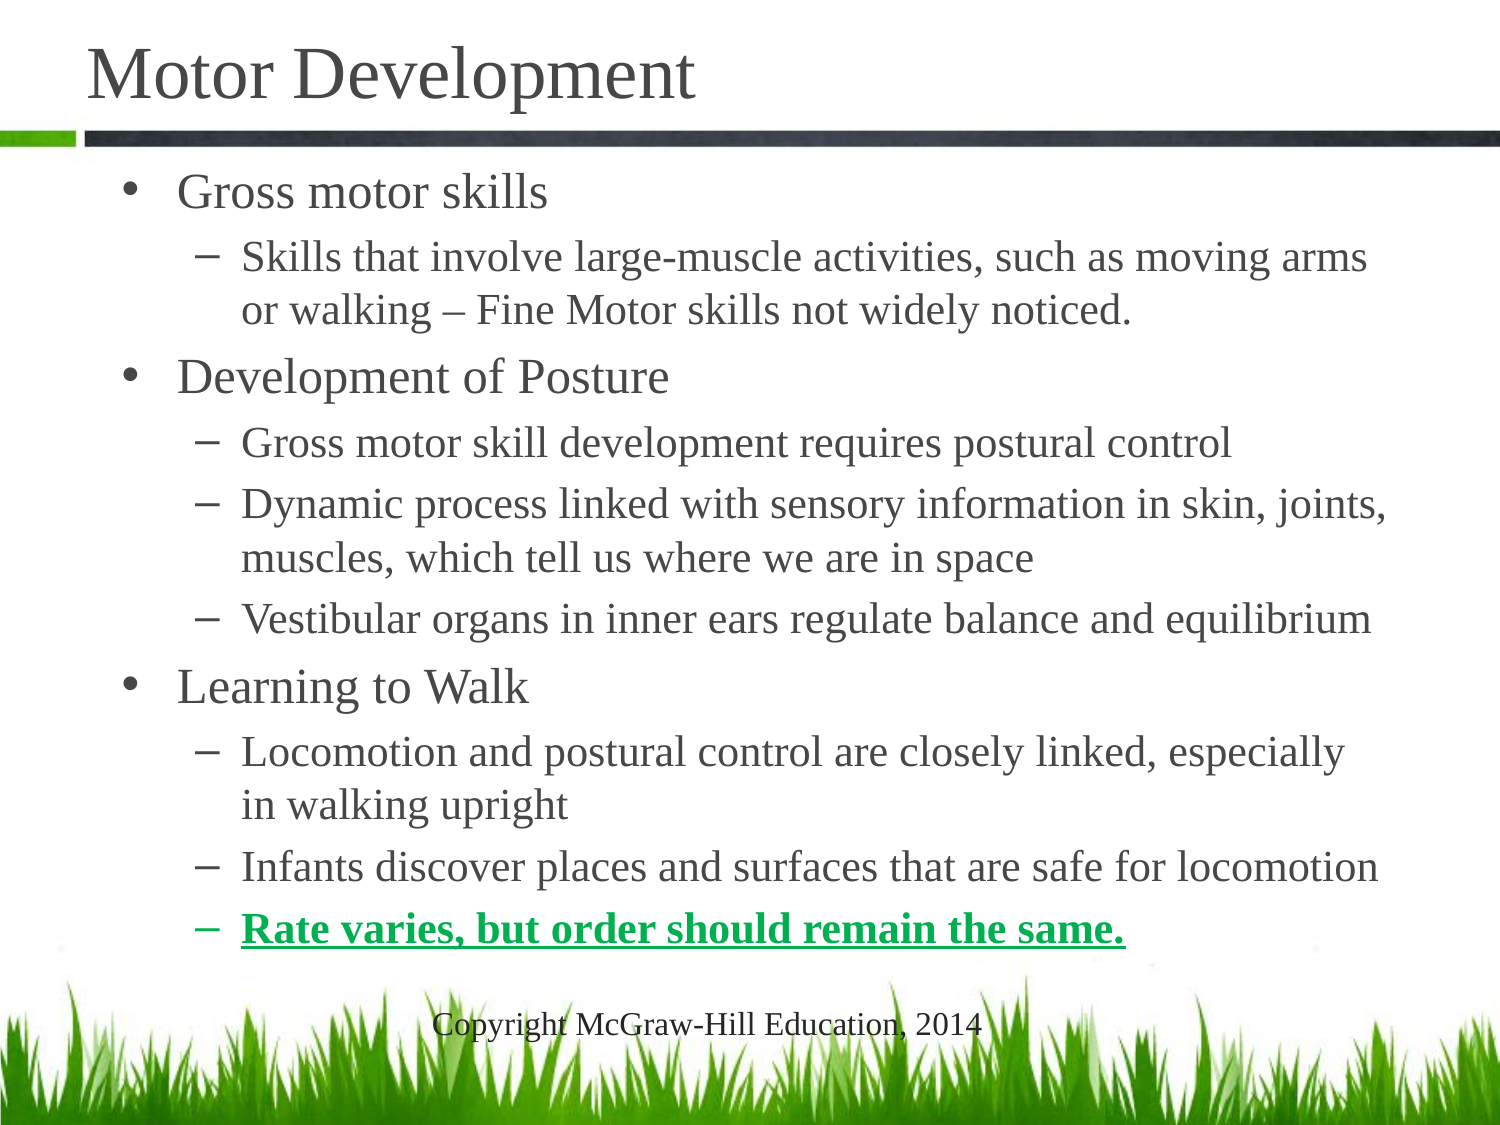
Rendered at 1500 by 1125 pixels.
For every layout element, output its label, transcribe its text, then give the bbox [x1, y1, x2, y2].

list Gross motor skills Skills that involve large-muscle activities, such as moving arms or walking – Fine Motor skills not widely noticed. Development of Posture Gross motor skill development requires postural control Dynamic process linked with sensory information in skin, joints, muscles, which tell us where we are in space Vestibular organs in inner ears regulate balance and equilibrium Learning to Walk Locomotion and postural control are closely linked, especially in walking upright Infants discover places and surfaces that are safe for locomotion Rate varies, but order should remain the same. [106, 149, 1405, 1023]
picture [0, 0, 1500, 1125]
text_box Copyright McGraw-Hill Education, 2014 [274, 994, 1141, 1050]
title Motor Development [71, 12, 1450, 125]
